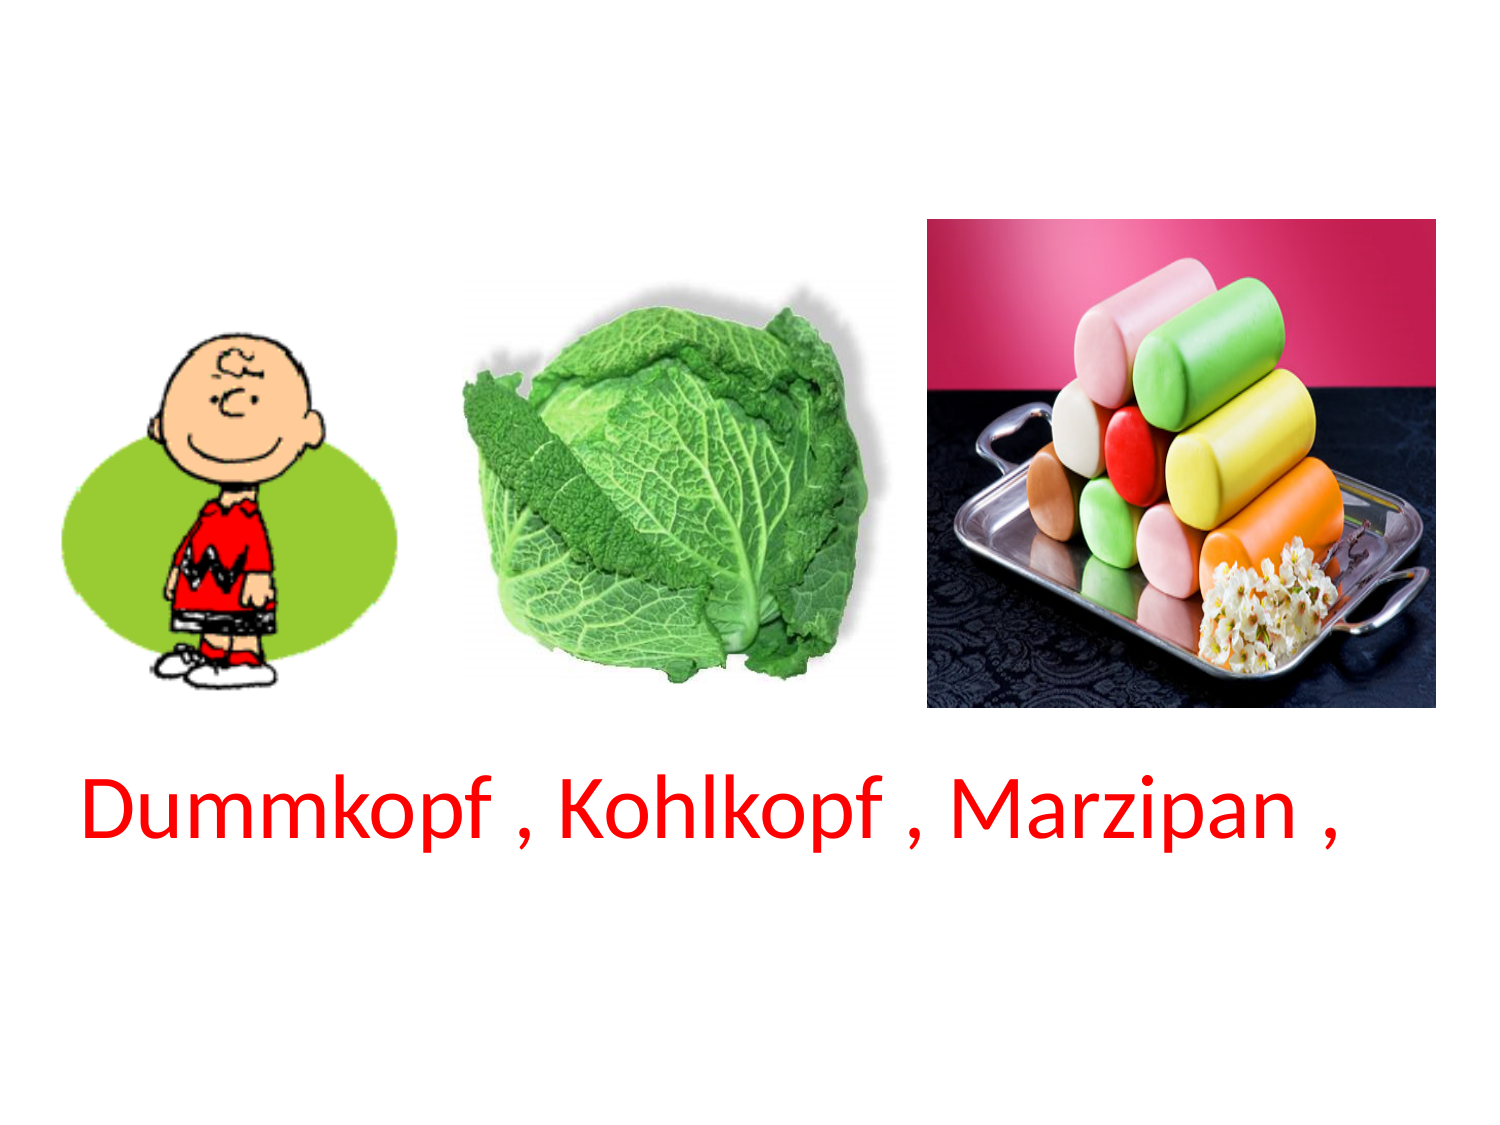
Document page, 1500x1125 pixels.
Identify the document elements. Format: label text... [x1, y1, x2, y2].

picture [926, 219, 1436, 708]
picture [41, 325, 444, 721]
picture [454, 278, 900, 717]
text_box Dummkopf , Kohlkopf , Marzipan , [64, 739, 1447, 865]
